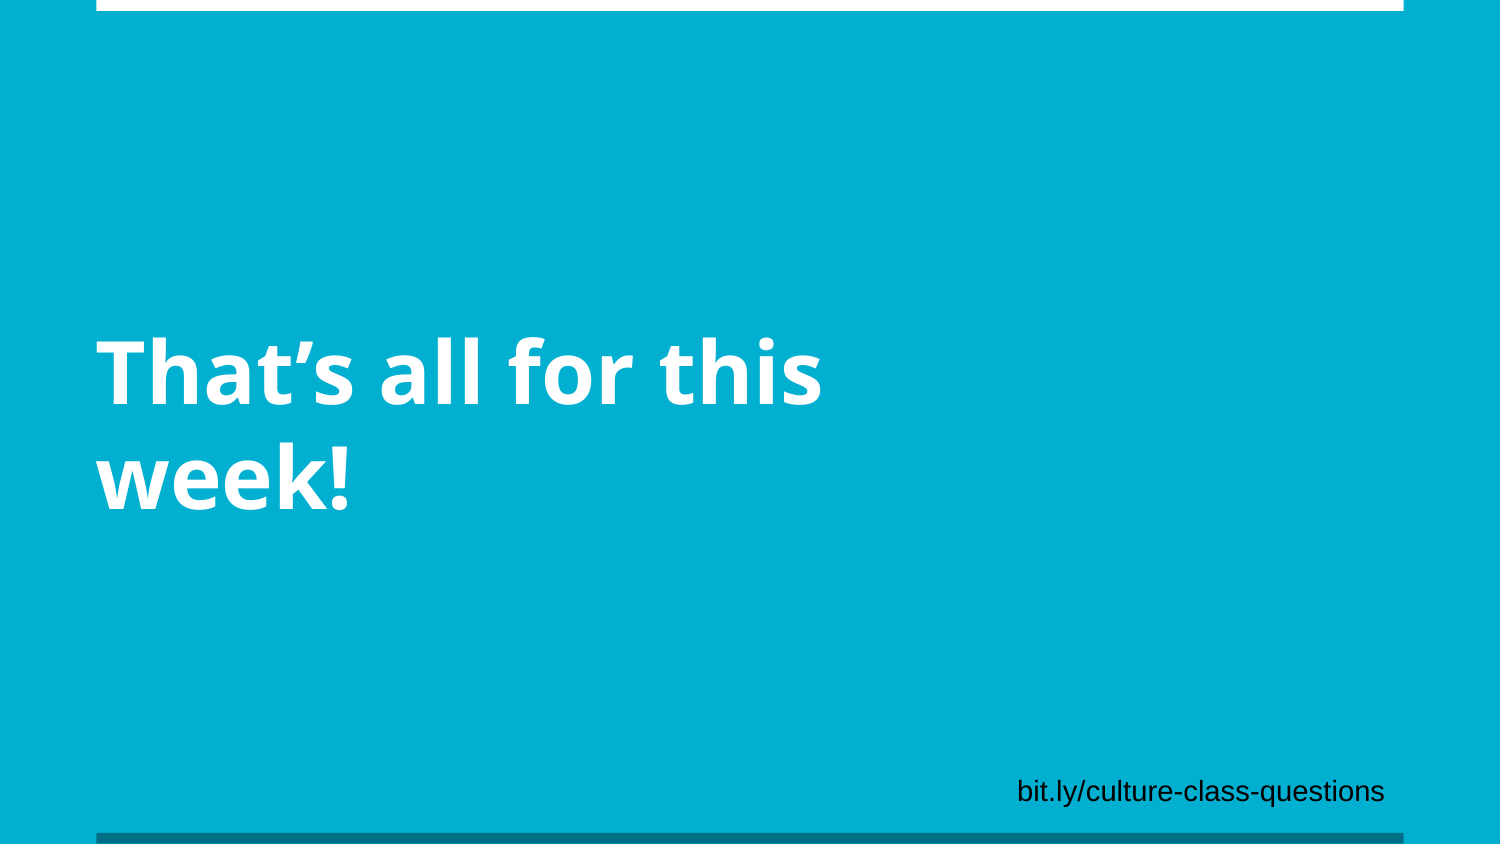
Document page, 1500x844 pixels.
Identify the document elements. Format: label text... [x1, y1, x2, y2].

text_box bit.ly/culture-class-questions [1002, 757, 1495, 823]
title That’s all for this week! [80, 86, 1003, 758]
